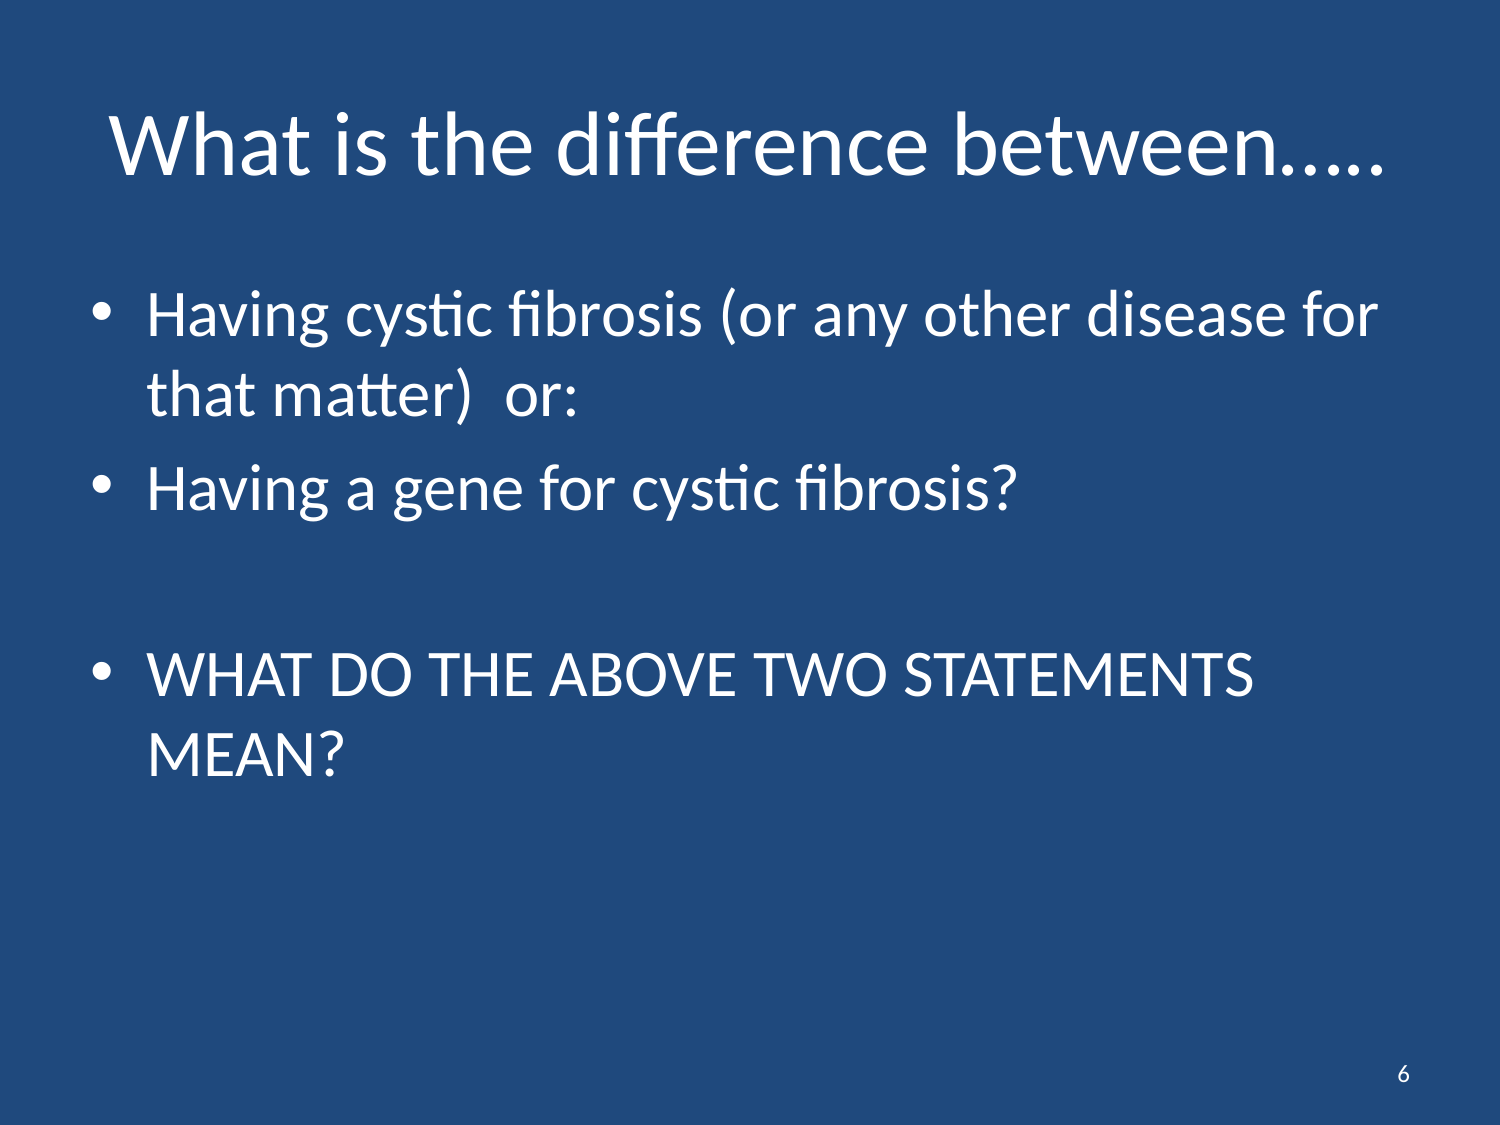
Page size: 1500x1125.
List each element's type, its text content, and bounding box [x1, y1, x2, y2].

title What is the difference between….. [75, 45, 1425, 233]
slide_number 6 [1074, 1042, 1425, 1103]
list Having cystic fibrosis (or any other disease for that matter) or: Having a gene for cystic fibrosis? WHAT DO THE ABOVE TWO STATEMENTS MEAN? [75, 262, 1425, 1005]
